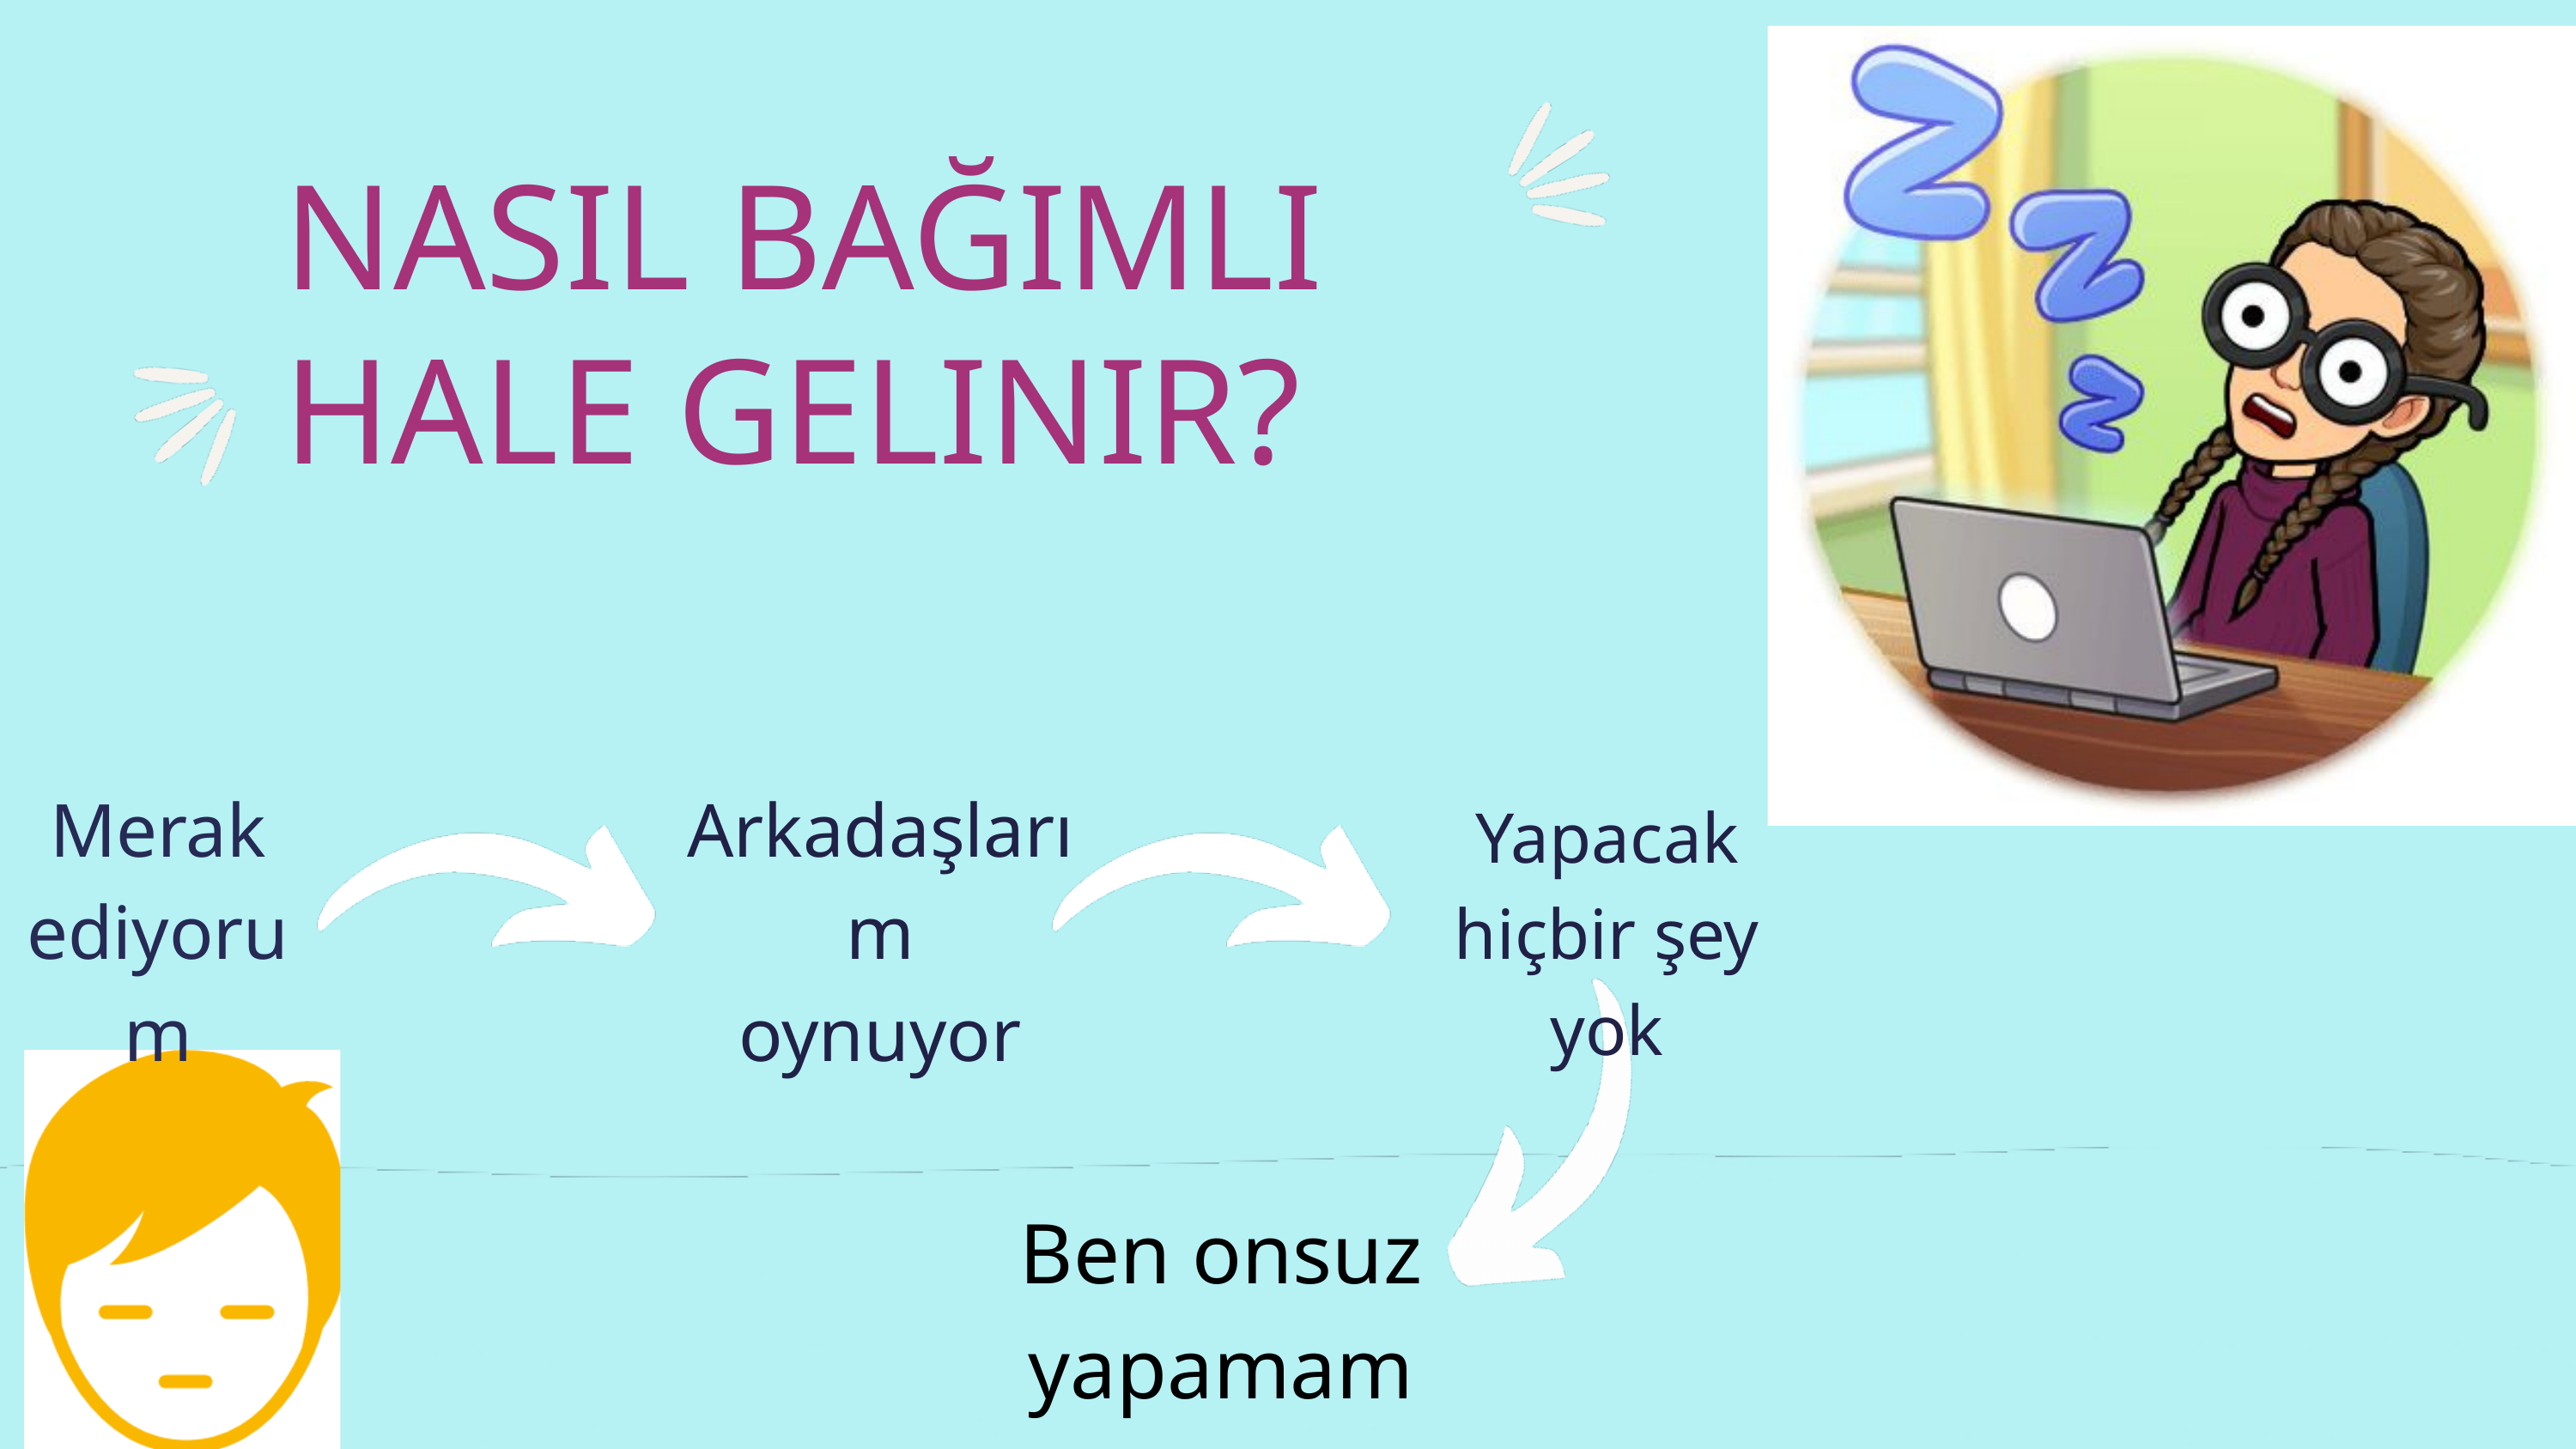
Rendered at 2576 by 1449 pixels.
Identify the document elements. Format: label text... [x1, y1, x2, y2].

picture [1767, 25, 2576, 826]
picture [1050, 825, 1392, 948]
picture [315, 825, 657, 948]
text_box Yapacak hiçbir şey yok [1391, 780, 1823, 1070]
picture [0, 1050, 2576, 1449]
text_box Merak ediyorum [0, 769, 317, 1076]
text_box Arkadaşlarım oynuyor [656, 769, 1105, 1076]
picture [106, 338, 260, 500]
text_box NASIL BAĞIMLI HALE GELINIR? [283, 144, 1637, 493]
picture [1488, 91, 1637, 252]
